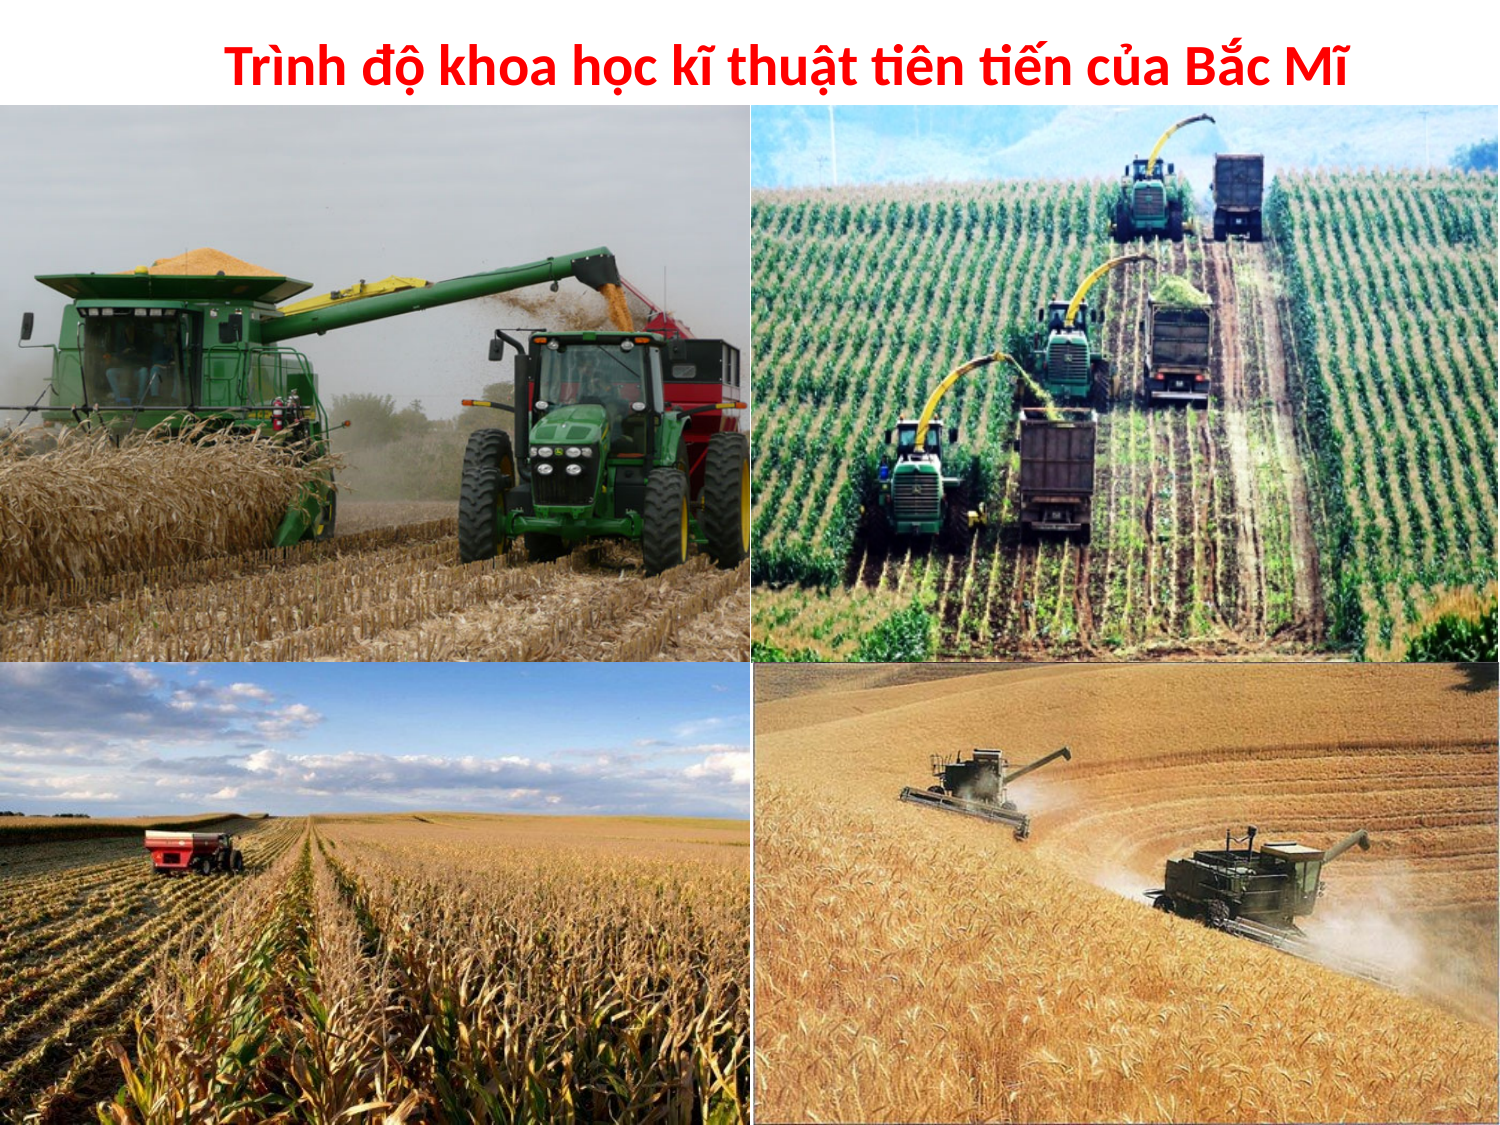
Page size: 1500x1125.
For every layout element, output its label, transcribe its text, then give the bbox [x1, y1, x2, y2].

text_box Trình độ khoa học kĩ thuật tiên tiến của Bắc Mĩ [209, 19, 1365, 104]
picture [0, 105, 1500, 1125]
